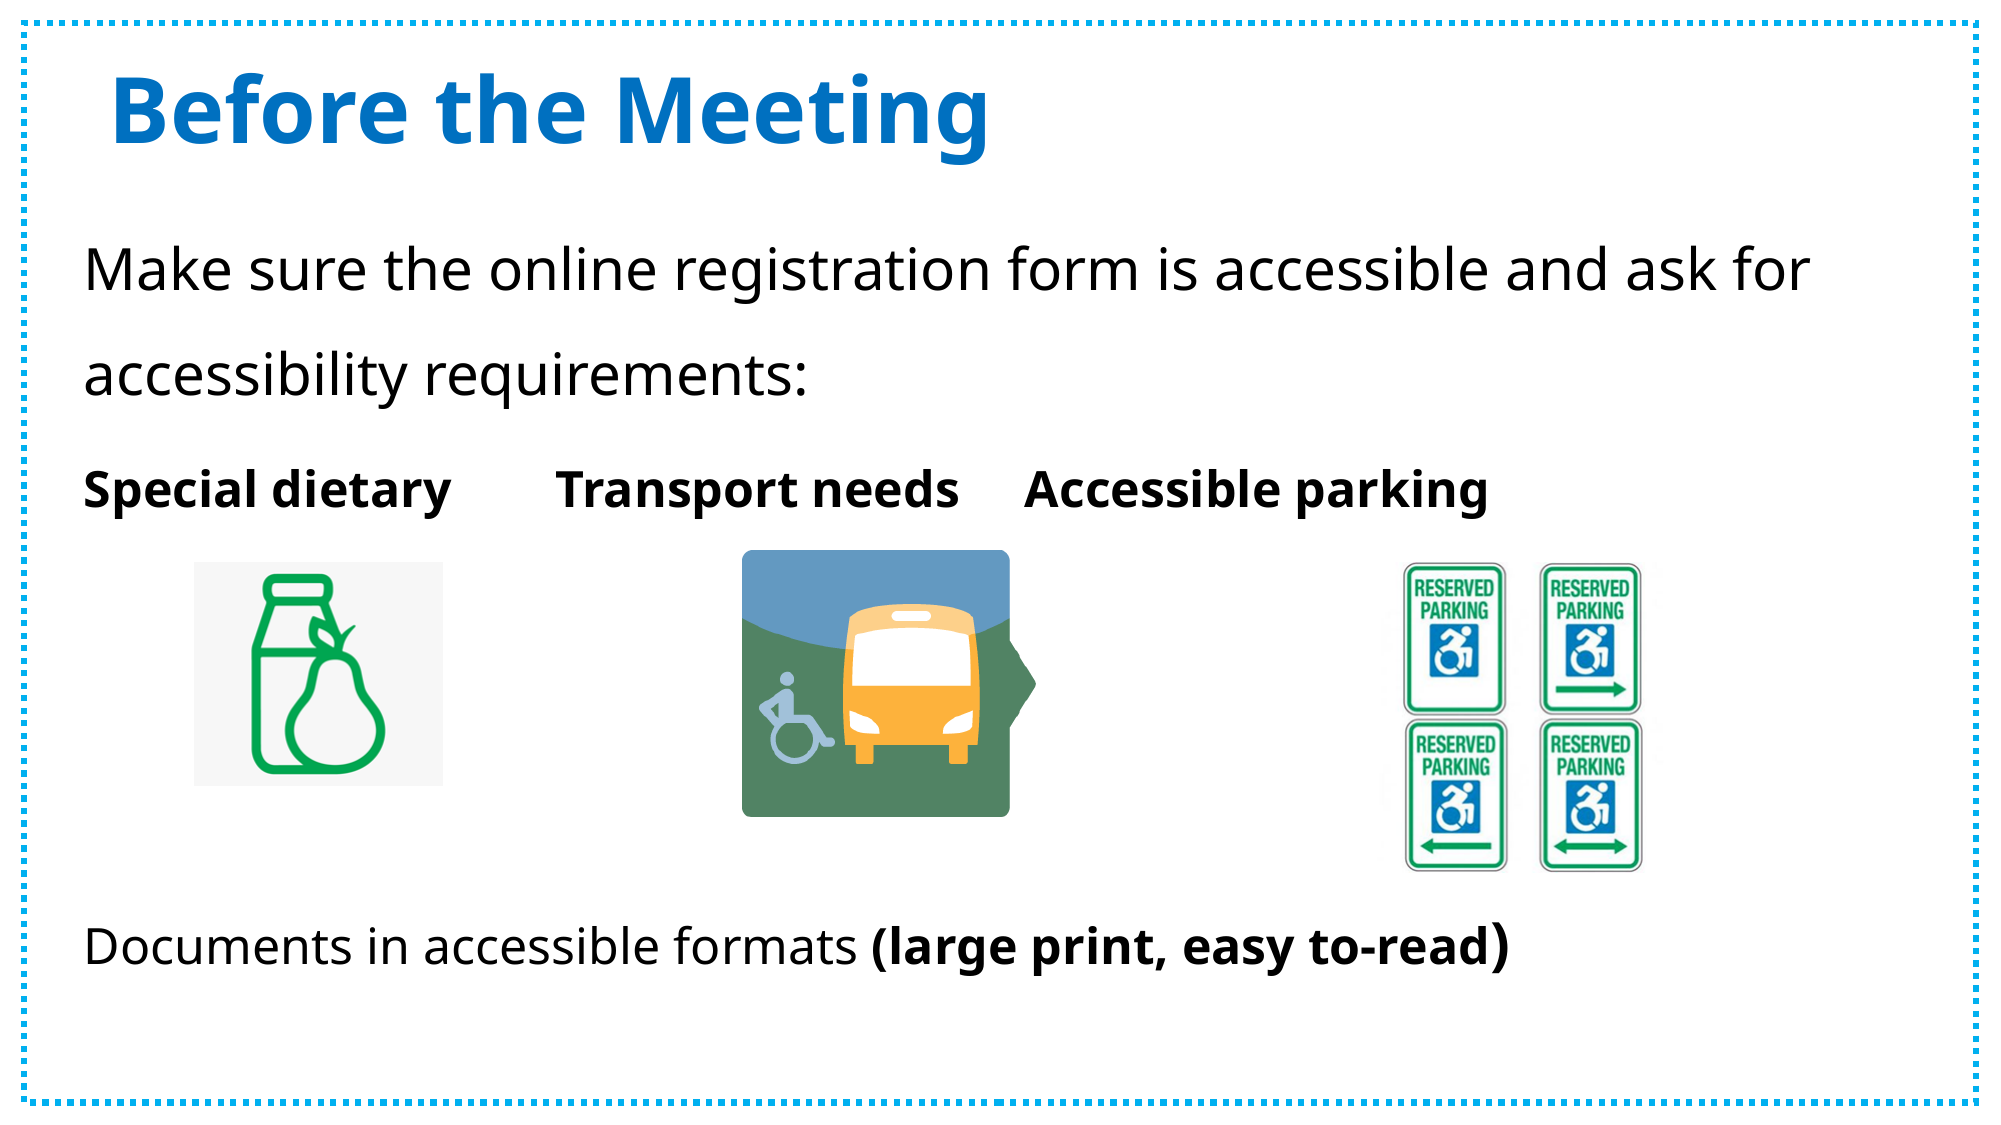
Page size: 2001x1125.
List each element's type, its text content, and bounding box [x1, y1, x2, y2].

picture [742, 550, 1036, 817]
picture [194, 562, 443, 786]
title Before the Meeting [93, 59, 1863, 189]
picture [1371, 562, 1682, 873]
list Make sure the online registration form is accessible and ask for accessibility requirements: Special dietary Transport needs Accessible parking Documents in accessible formats (large print, easy to-read) [68, 189, 1932, 1091]
